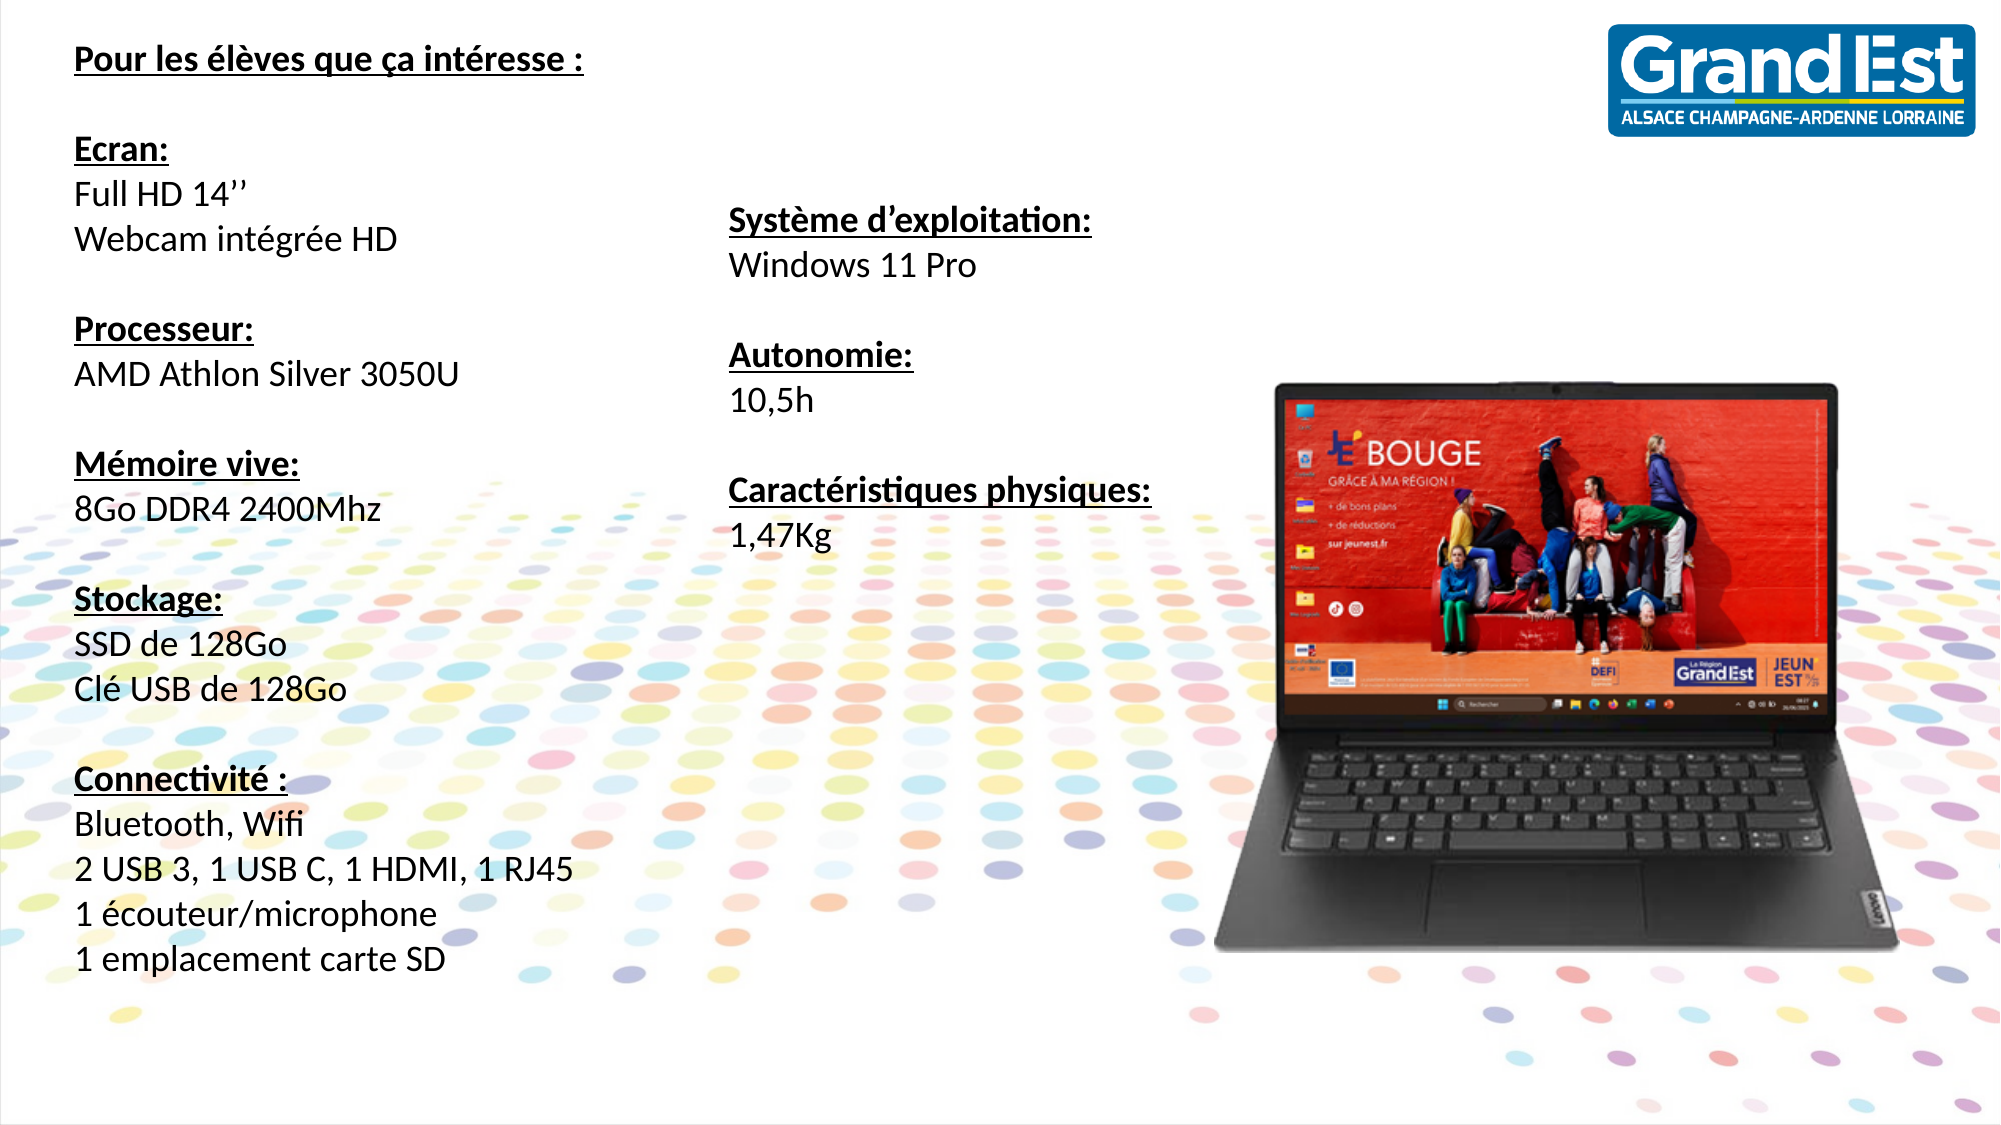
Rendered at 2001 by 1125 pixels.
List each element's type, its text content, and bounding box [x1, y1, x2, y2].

picture [1583, 0, 2000, 161]
text_box Système d’exploitation: Windows 11 Pro Autonomie: 10,5h Caractéristiques physiques: 1,47Kg [713, 188, 1214, 563]
text_box Pour les élèves que ça intéresse : Ecran: Full HD 14’’ Webcam intégrée HD Processeur: AMD Athlon Silver 3050U Mémoire vive: 8Go DDR4 2400Mhz Stockage: SSD de 128Go Clé USB de 128Go Connectivité : Bluetooth, Wifi 2 USB 3, 1 USB C, 1 HDMI, 1 RJ45 1 écouteur/microphone 1 emplacement carte SD [59, 26, 621, 987]
picture [1213, 381, 1900, 953]
